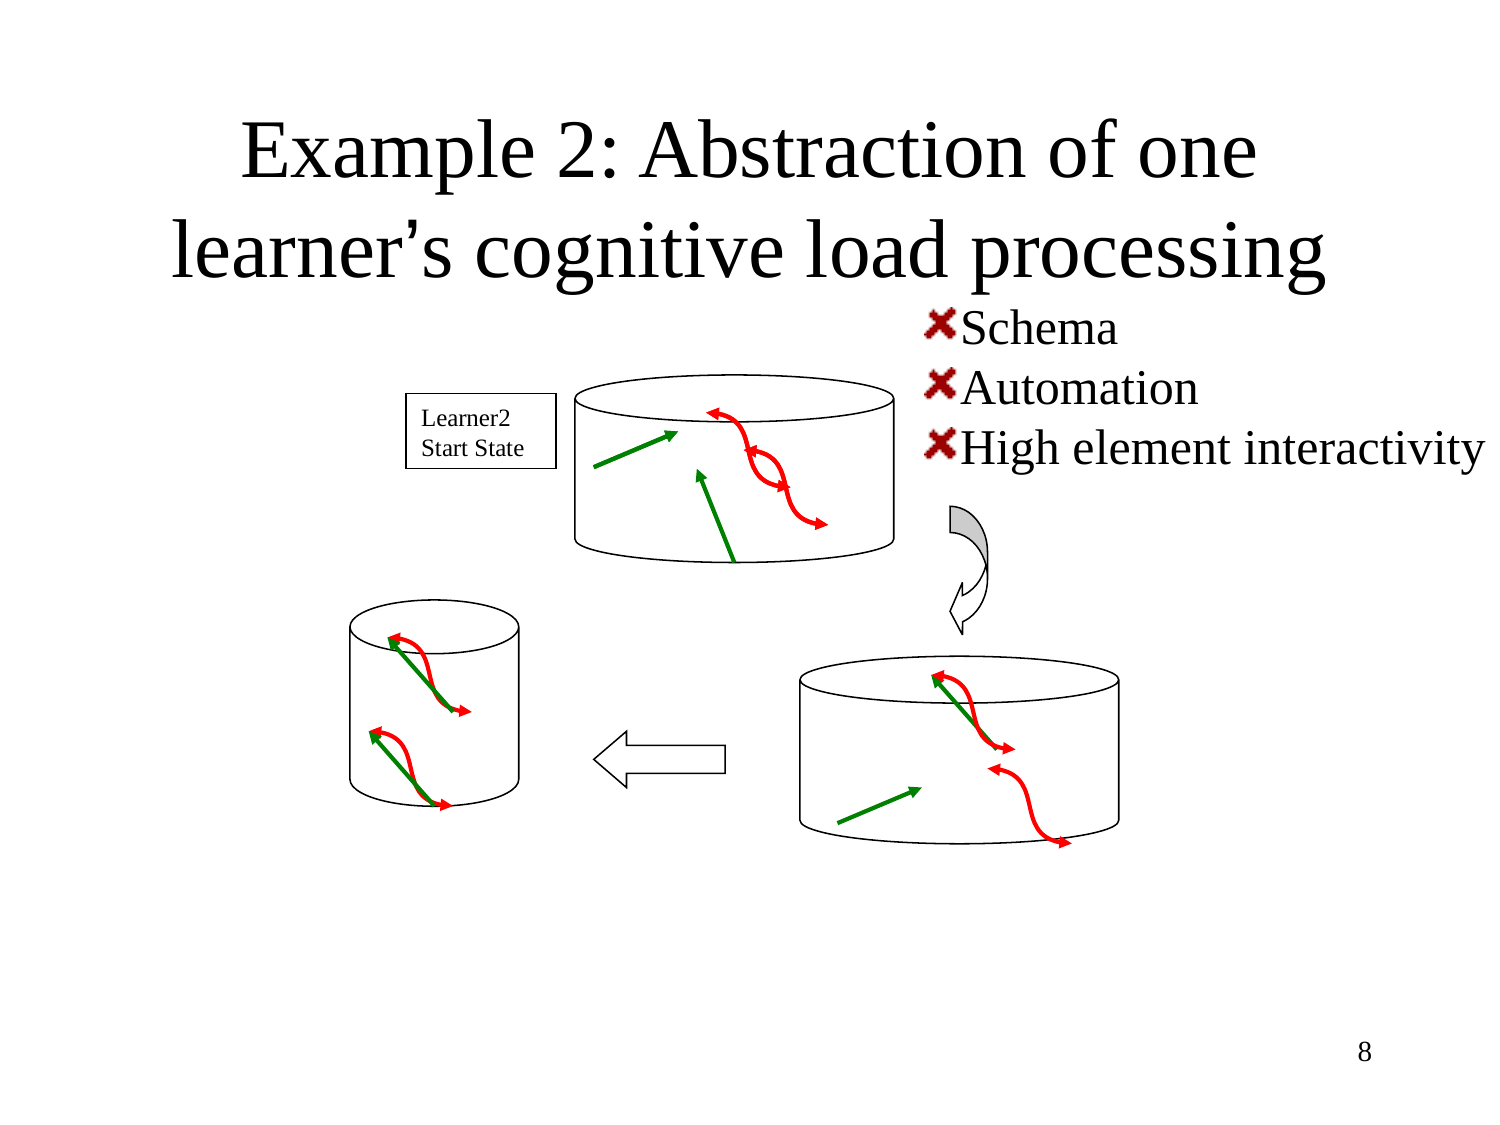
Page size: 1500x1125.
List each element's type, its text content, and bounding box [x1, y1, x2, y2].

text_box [454, 637, 473, 713]
picture [924, 427, 960, 463]
text_box [574, 374, 894, 563]
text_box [987, 768, 1073, 844]
title Example 2: Abstraction of one learner’s cognitive load processing [112, 99, 1388, 288]
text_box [837, 787, 923, 824]
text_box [930, 674, 1016, 750]
picture [924, 307, 960, 343]
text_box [387, 637, 454, 713]
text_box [593, 431, 679, 468]
text_box [799, 656, 1119, 844]
text_box [950, 506, 988, 635]
slide_number 8 [1074, 1025, 1388, 1100]
text_box [349, 599, 519, 806]
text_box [705, 412, 791, 488]
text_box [368, 730, 435, 807]
text_box [593, 731, 726, 788]
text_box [435, 730, 454, 807]
picture [924, 367, 960, 403]
text_box Learner2 Start State [406, 393, 557, 469]
text_box Schema Automation High element interactivity [909, 287, 1500, 483]
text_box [743, 449, 829, 526]
